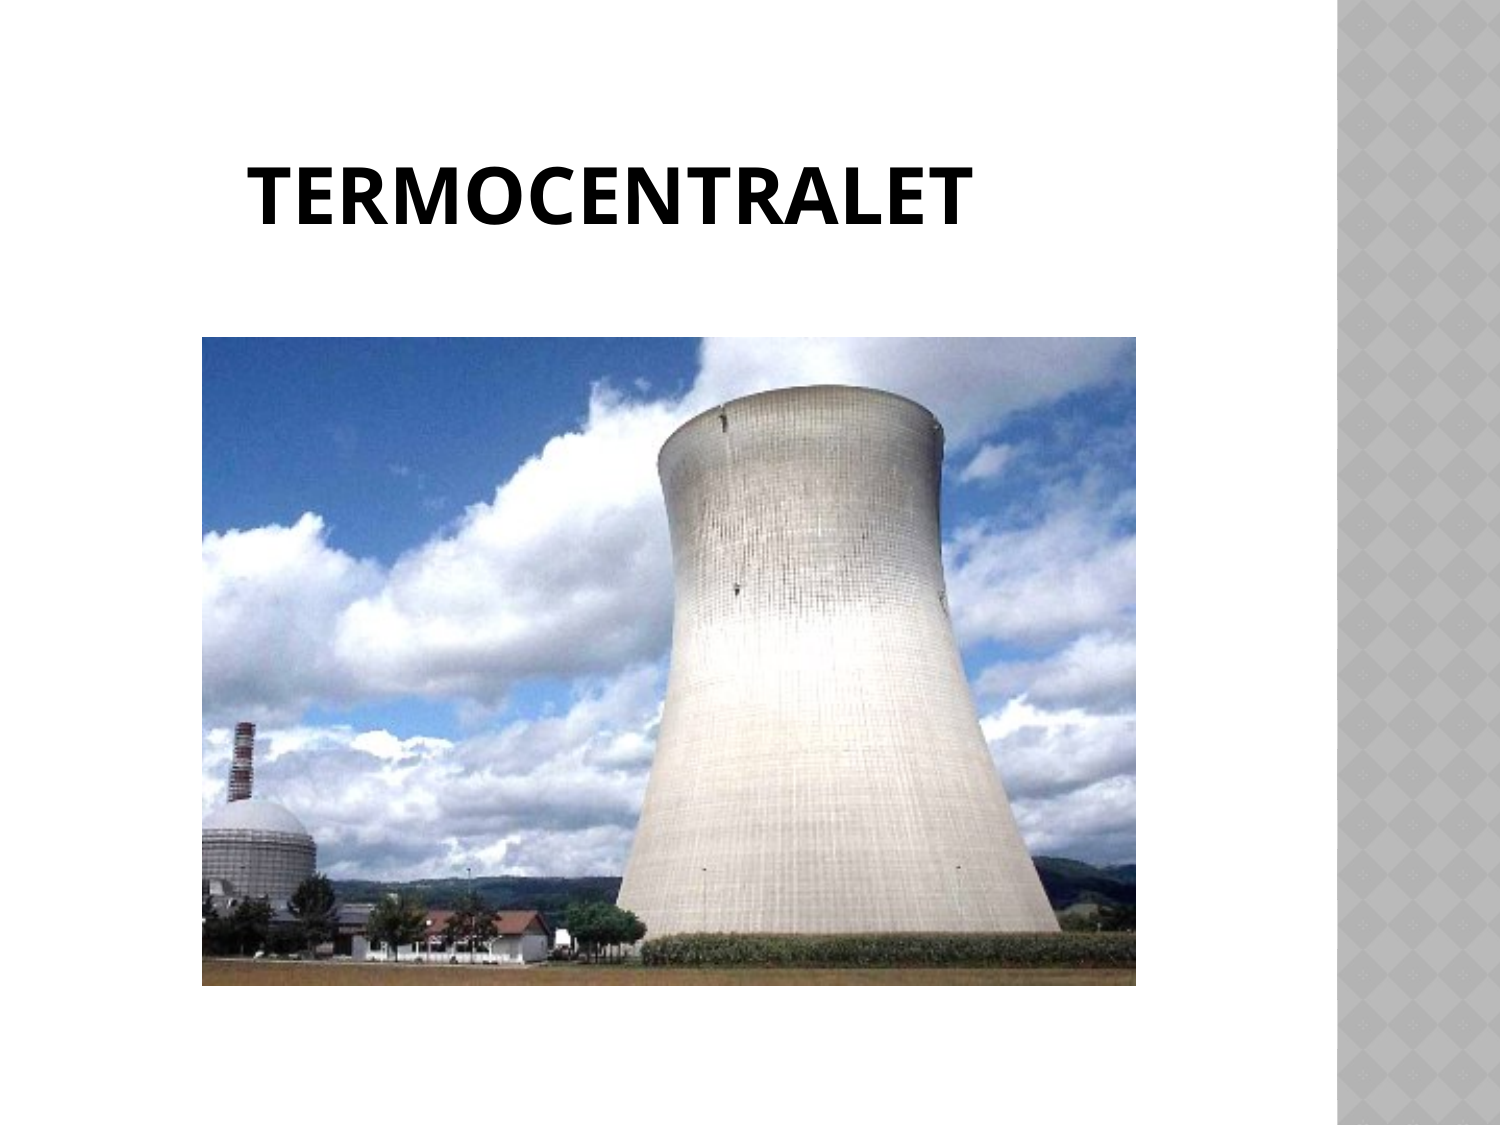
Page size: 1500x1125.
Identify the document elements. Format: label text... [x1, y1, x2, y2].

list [201, 337, 1136, 986]
title Termocentralet [75, 52, 1263, 240]
